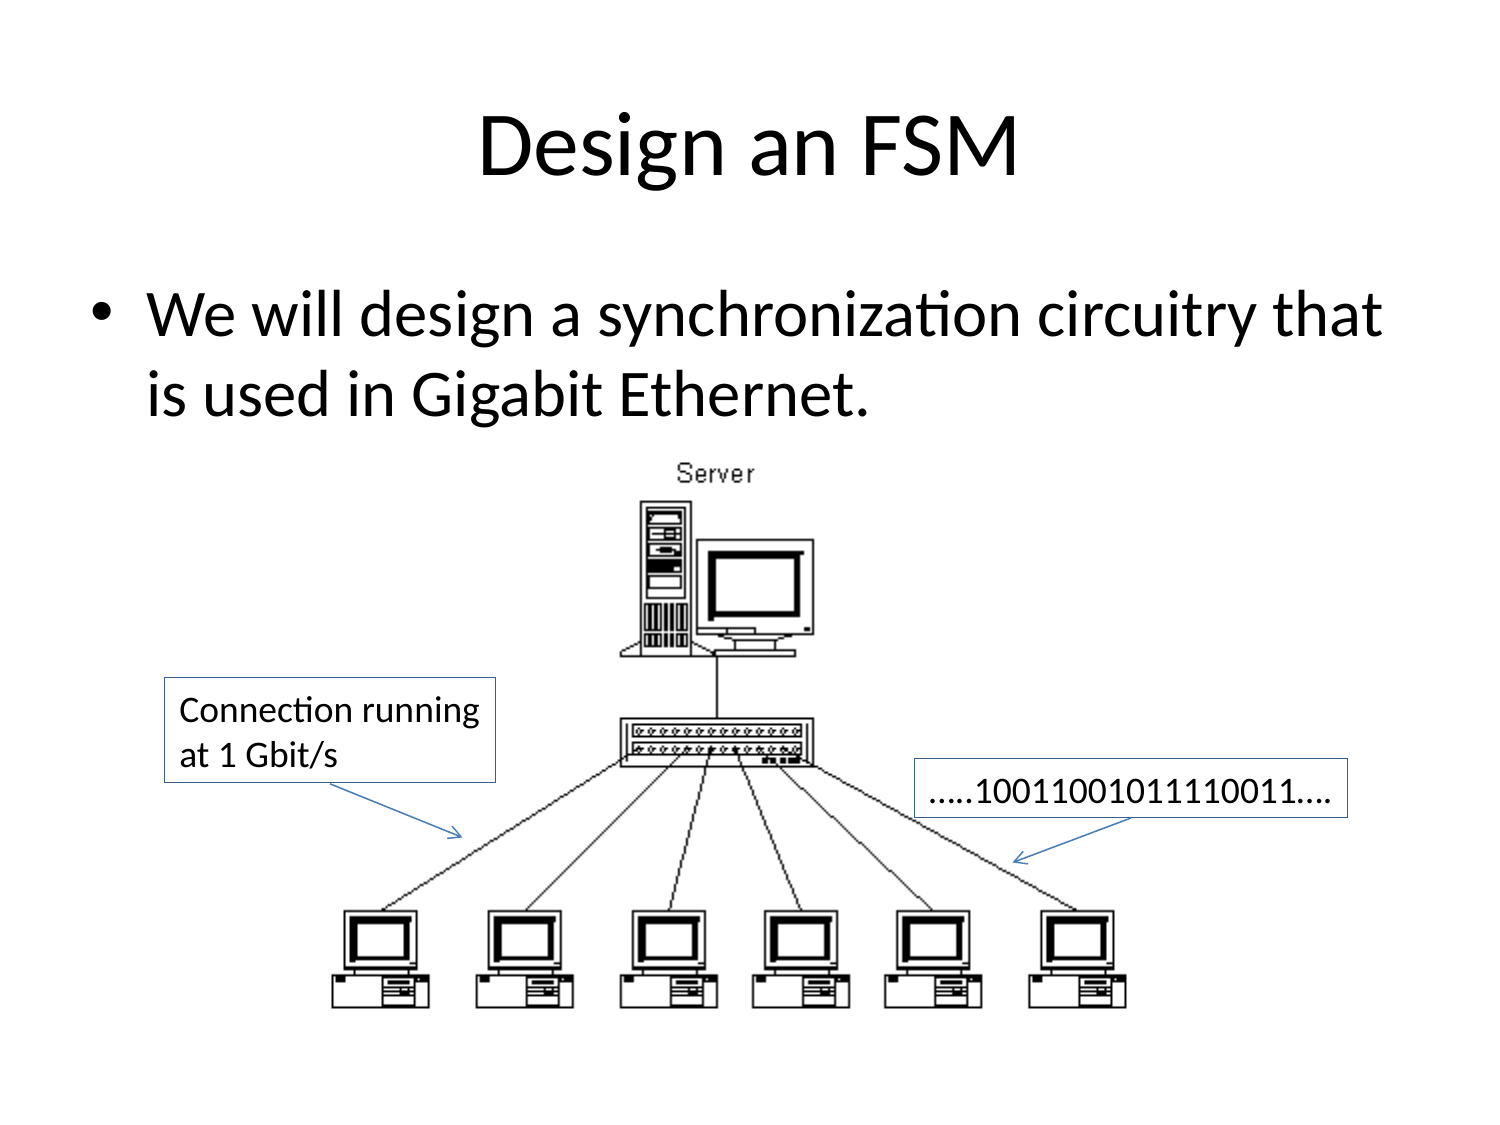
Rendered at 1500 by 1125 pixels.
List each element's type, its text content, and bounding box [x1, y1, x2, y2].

list We will design a synchronization circuitry that is used in Gigabit Ethernet. [75, 262, 1425, 1005]
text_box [912, 758, 1350, 863]
title Design an FSM [75, 45, 1425, 233]
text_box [329, 783, 463, 838]
text_box Connection running at 1 Gbit/s [164, 677, 294, 783]
picture [299, 437, 1164, 1025]
